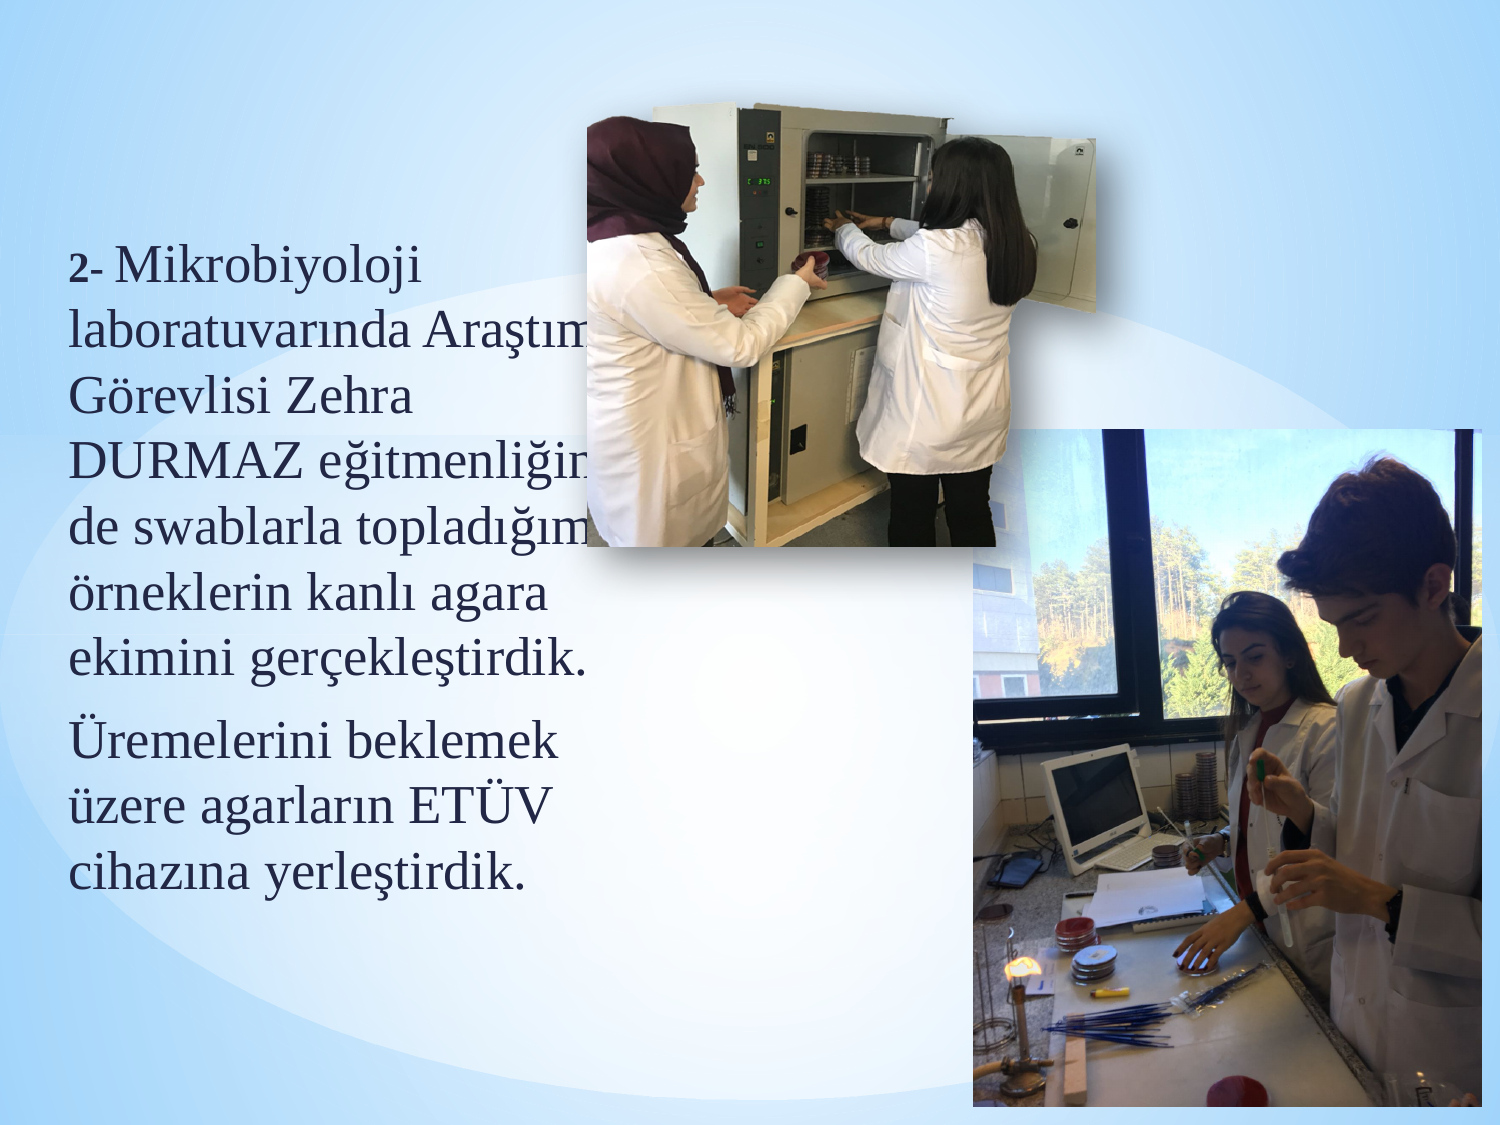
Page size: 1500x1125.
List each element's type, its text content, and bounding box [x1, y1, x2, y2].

subtitle 2- Mikrobiyoloji laboratuvarında Araştıma Görevlisi Zehra DURMAZ eğitmenliğin de swablarla topladığımız örneklerin kanlı agara ekimini gerçekleştirdik. Üremelerini beklemek üzere agarların ETÜV cihazına yerleştirdik. [53, 219, 656, 965]
picture [587, 101, 1483, 1107]
